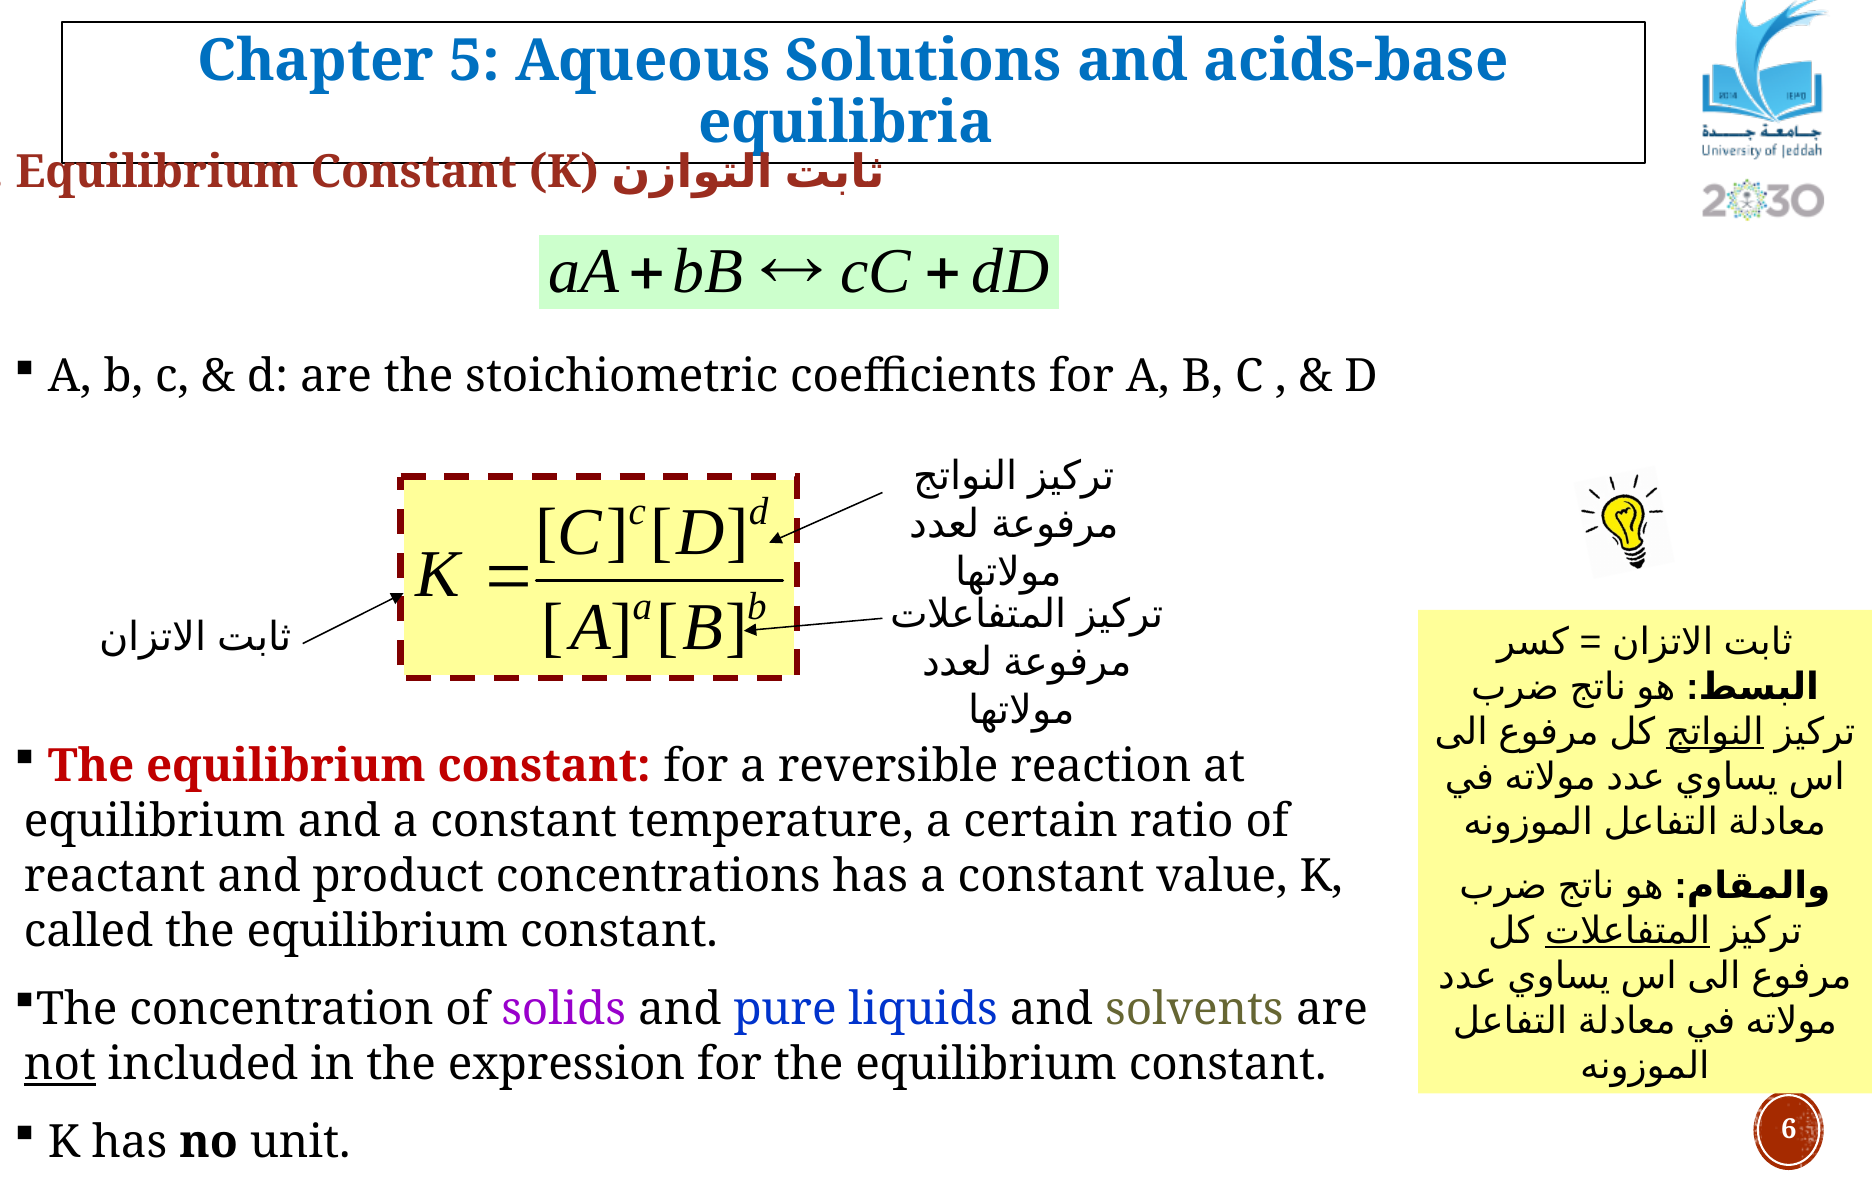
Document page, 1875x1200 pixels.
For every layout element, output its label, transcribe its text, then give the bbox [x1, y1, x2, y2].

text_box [28, 444, 1185, 693]
text_box A, b, c, & d: are the stoichiometric coefficients for A, B, C , & D The equilibrium constant: for a reversible reaction at equilibrium and a constant temperature, a certain ratio of reactant and product concentrations has a constant value, K, called the equilibrium constant. The concentration of solids and pure liquids and solvents are not included in the expression for the equilibrium constant. K has no unit. [0, 338, 1397, 1200]
text_box Chapter 5: Aqueous Solutions and acids-base equilibria [61, 21, 1646, 164]
slide_number 6 [1739, 1097, 1838, 1162]
text_box 5.2. Equilibrium Constant (K) ثابت التوازن [0, 134, 912, 205]
picture [1574, 466, 1674, 578]
text_box ثابت الاتزان = كسر البسط: هو ناتج ضرب تركيز النواتج كل مرفوع الى اس يساوي عدد مولاته في معادلة التفاعل الموزونه والمقام: هو ناتج ضرب تركيز المتفاعلات كل مرفوع الى اس يساوي عدد مولاته في معادلة التفاعل الموزونه [1418, 609, 1872, 1094]
picture [1681, 0, 1846, 227]
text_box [26, 442, 1186, 694]
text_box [541, 236, 1057, 307]
